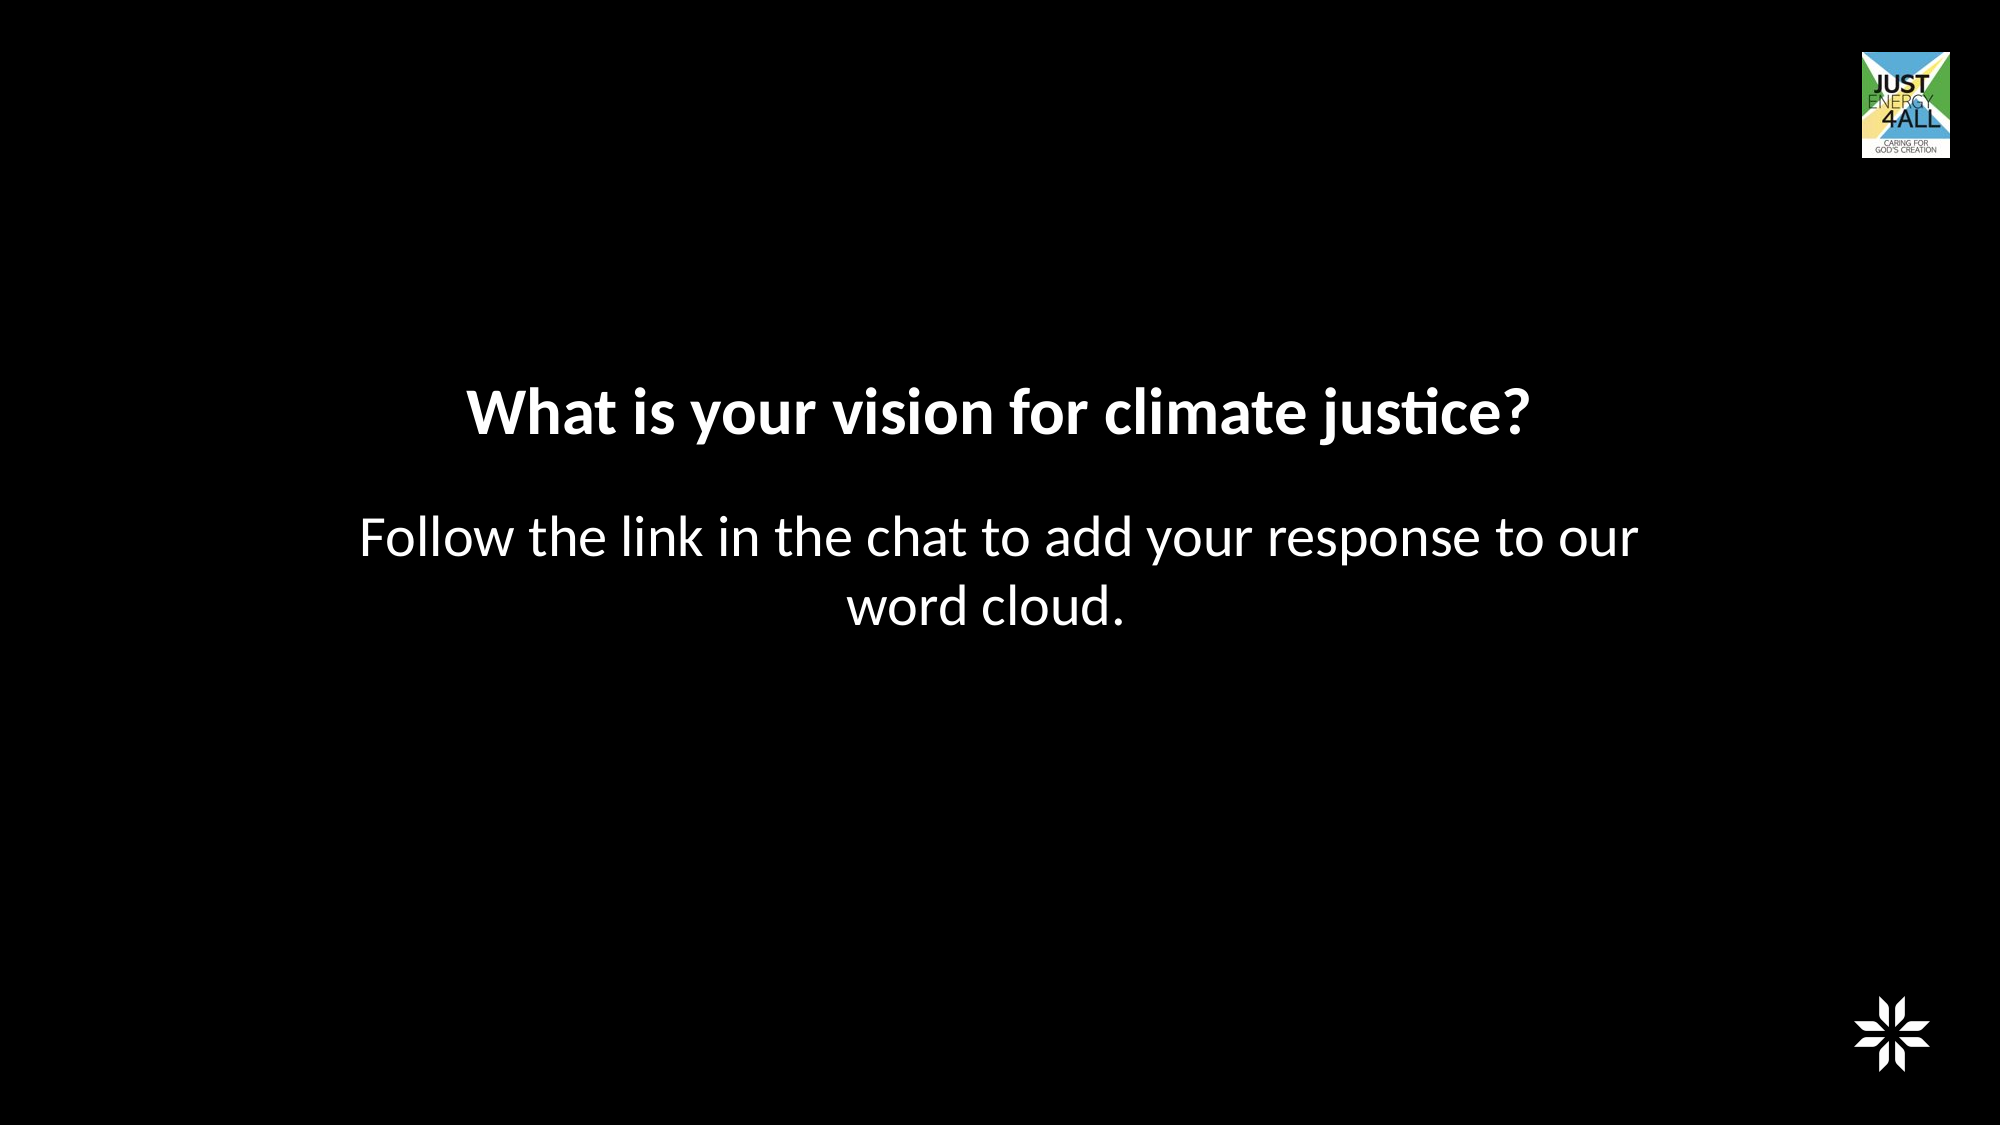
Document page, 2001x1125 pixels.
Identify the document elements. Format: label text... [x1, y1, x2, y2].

picture [1854, 996, 1930, 1072]
picture [1862, 52, 1950, 158]
text_box What is your vision for climate justice? Follow the link in the chat to add your response to our word cloud. [338, 360, 1662, 645]
